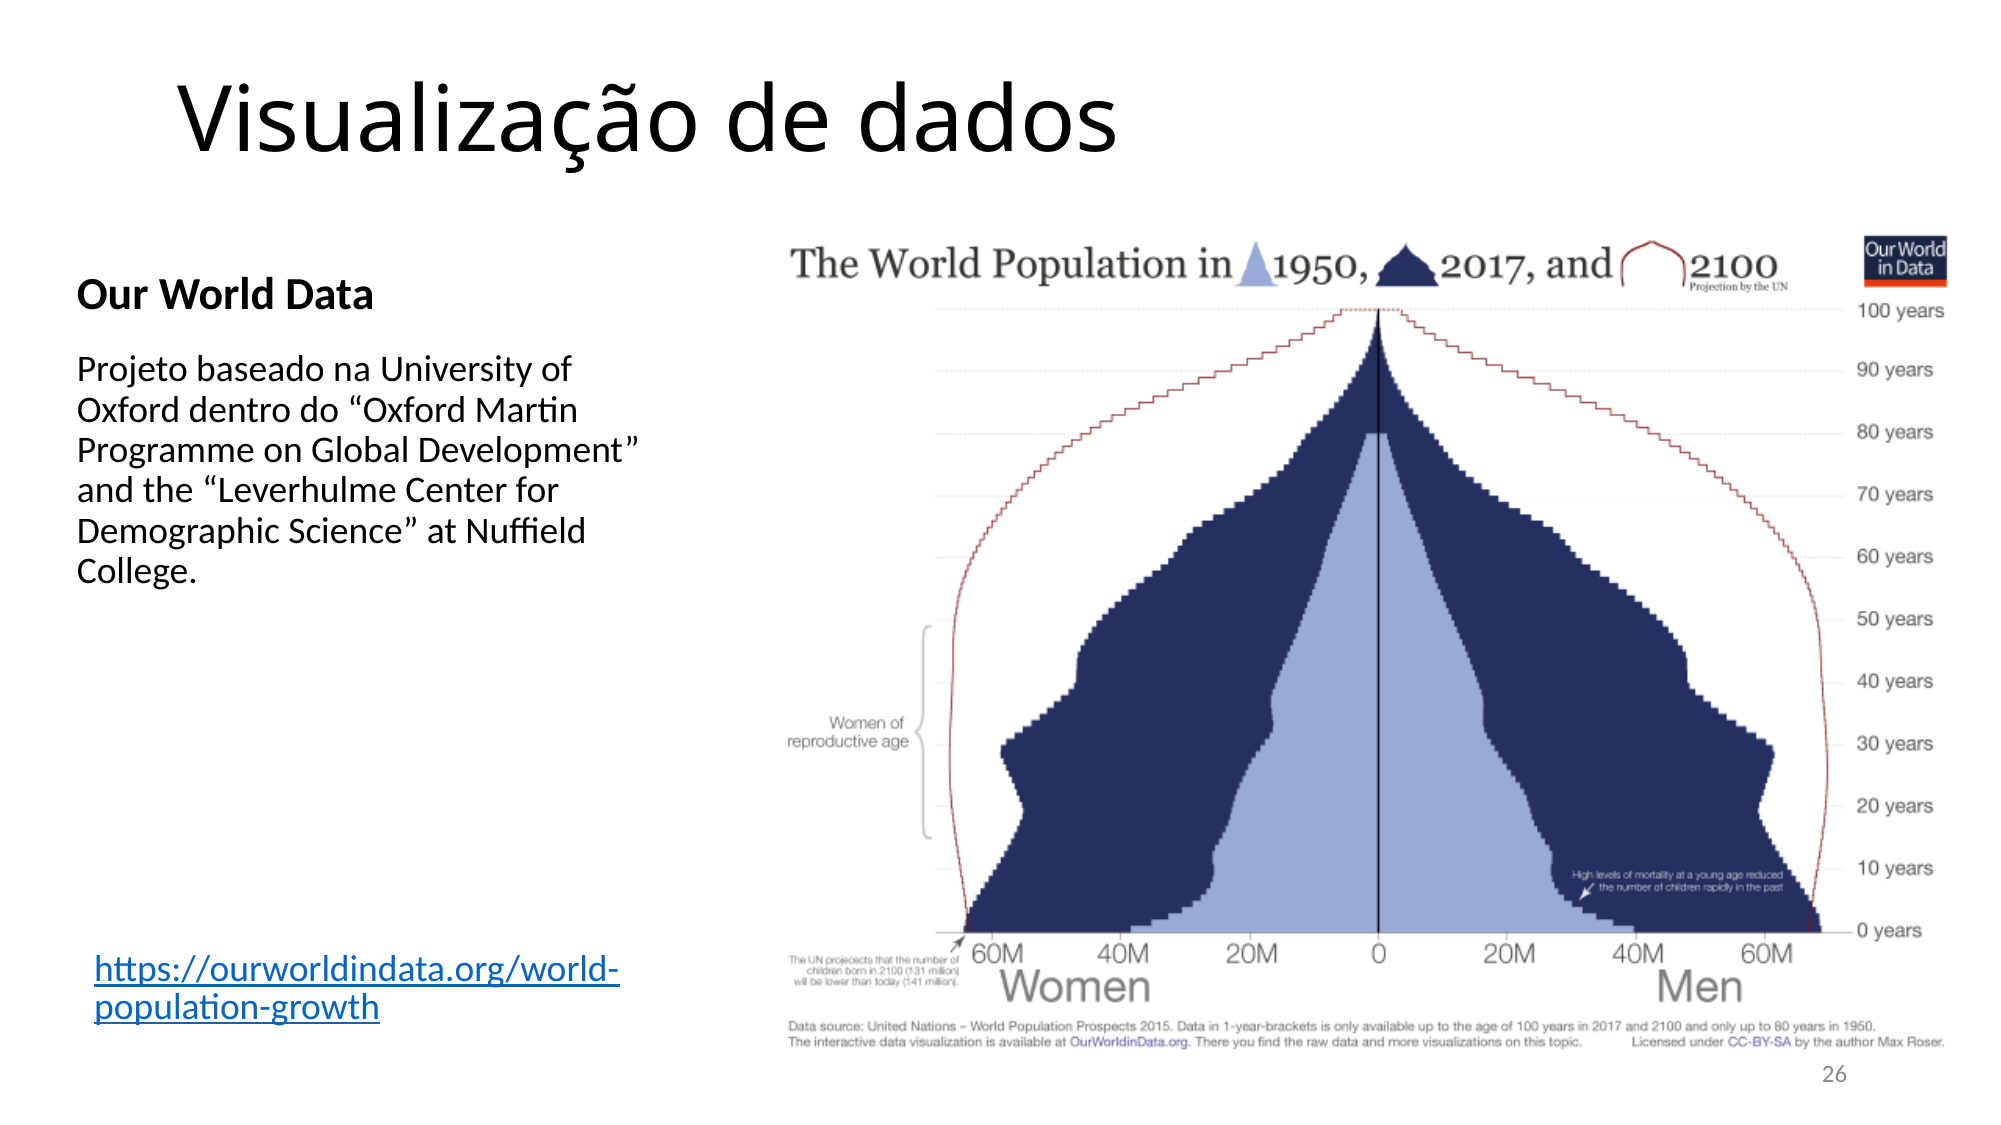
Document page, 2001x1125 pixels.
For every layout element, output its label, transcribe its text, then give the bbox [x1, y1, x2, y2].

title Visualização de dados [162, 12, 1888, 231]
slide_number 26 [1412, 1051, 1863, 1103]
picture [779, 230, 1952, 1051]
text_box https://ourworldindata.org/world-population-growth [79, 936, 640, 997]
text_box Our World Data Projeto baseado na University of Oxford dentro do “Oxford Martin Programme on Global Development” and the “Leverhulme Center for Demographic Science” at Nuffield College. [69, 263, 650, 658]
